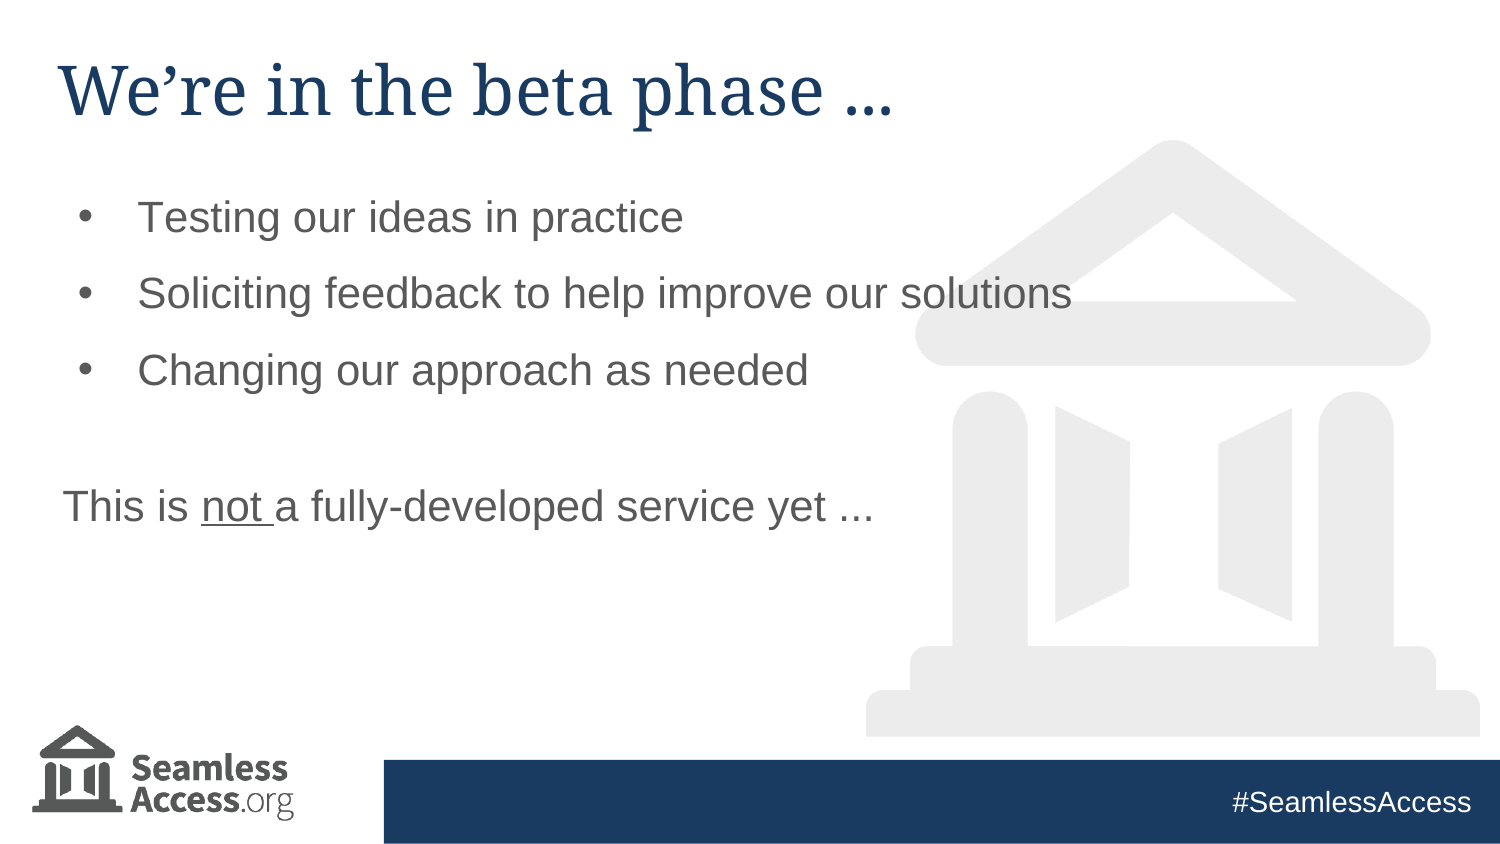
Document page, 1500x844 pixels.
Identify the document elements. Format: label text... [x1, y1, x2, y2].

picture [32, 725, 294, 821]
text_box #SeamlessAccess [1218, 776, 1488, 826]
list Testing our ideas in practice Soliciting feedback to help improve our solutions Changing our approach as needed This is not a fully-developed service yet ... [51, 189, 1449, 750]
title We’re in the beta phase ... [46, 33, 1453, 154]
